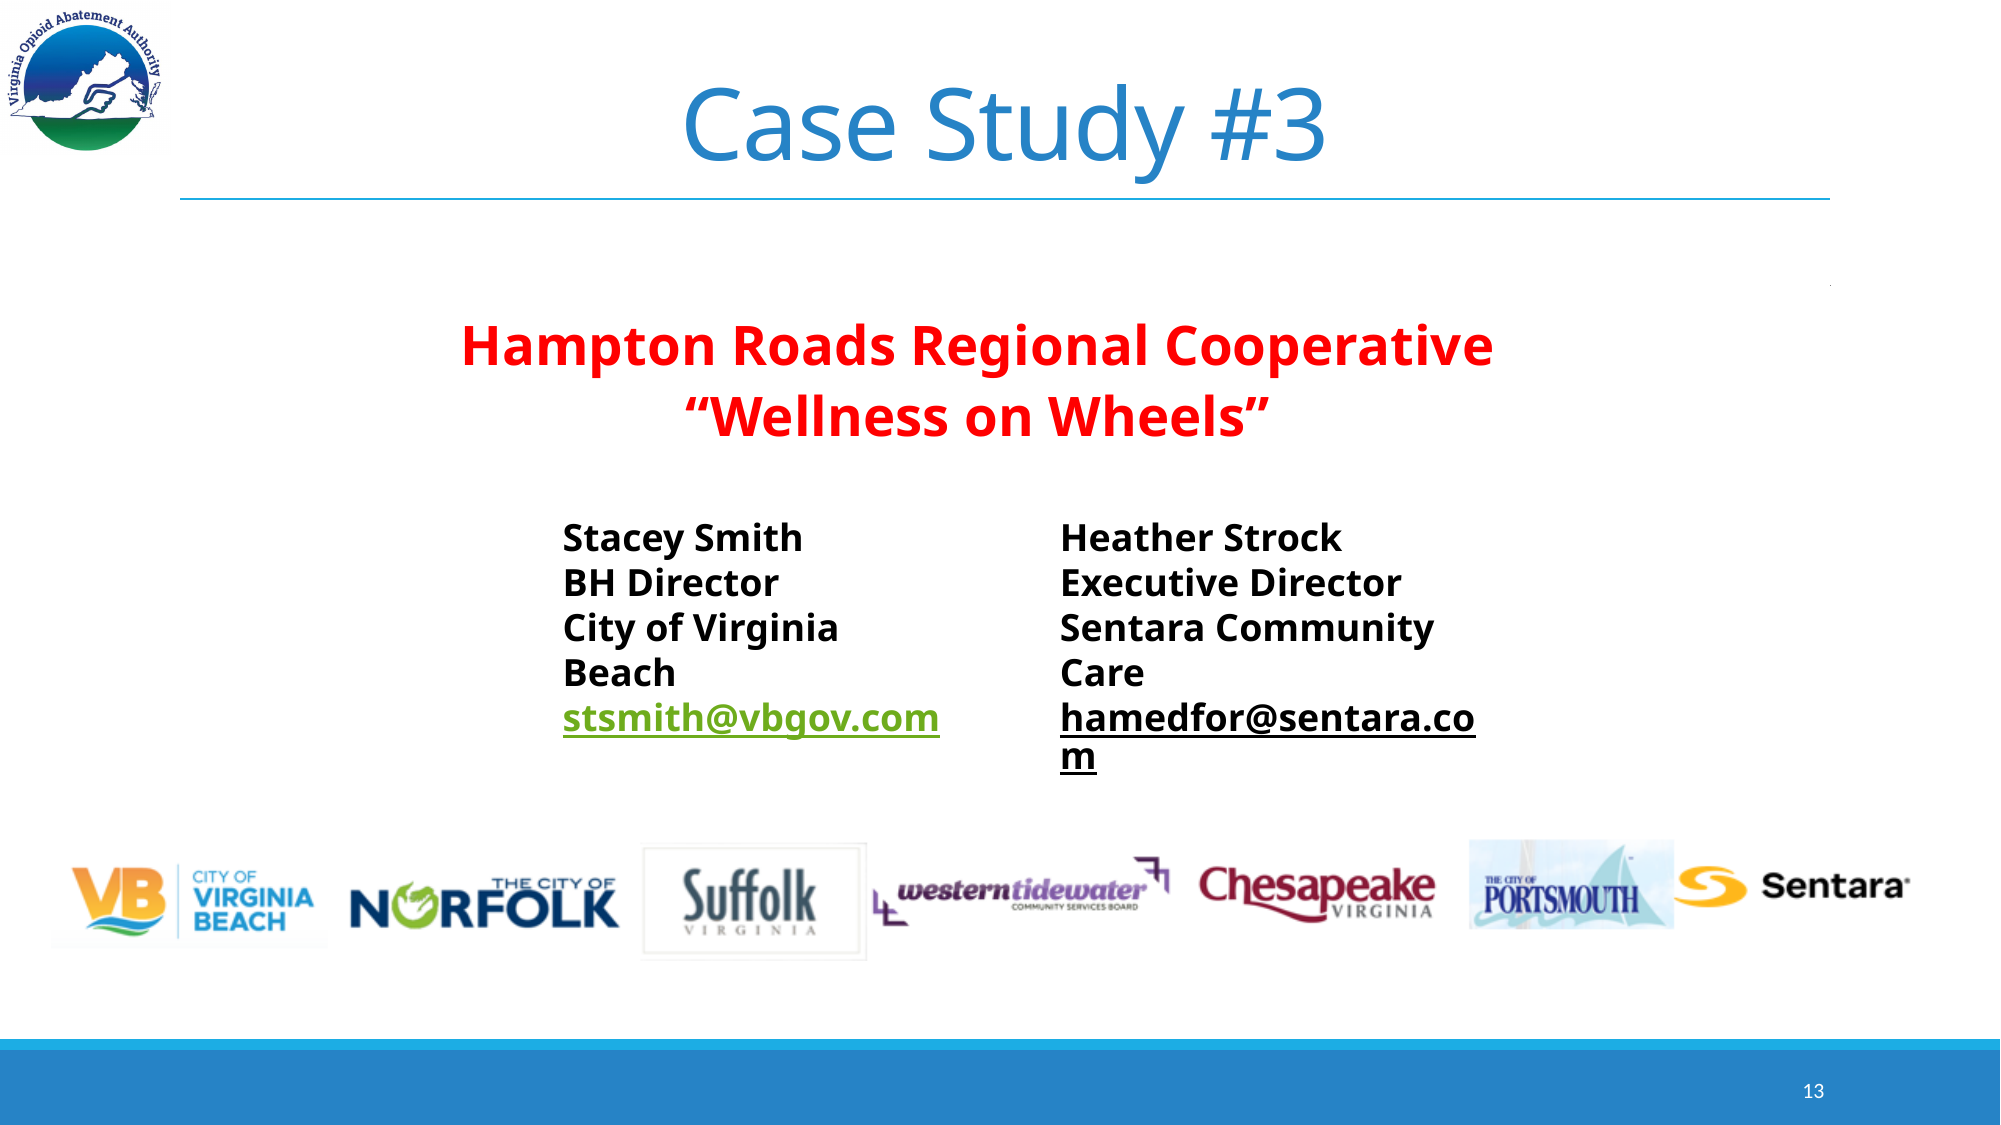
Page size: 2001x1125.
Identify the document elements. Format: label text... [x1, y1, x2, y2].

title Case Study #3 [180, 47, 1830, 189]
slide_number 13 [1624, 1059, 1840, 1120]
picture [51, 835, 1923, 962]
list Hampton Roads Regional Cooperative “Wellness on Wheels” [66, 298, 1877, 457]
text_box Stacey Smith BH Director City of Virginia Beach stsmith@vbgov.com [548, 507, 978, 798]
text_box Heather Strock Executive Director Sentara Community Care hamedfor@sentara.com [1045, 507, 1524, 798]
picture [0, 1, 171, 155]
